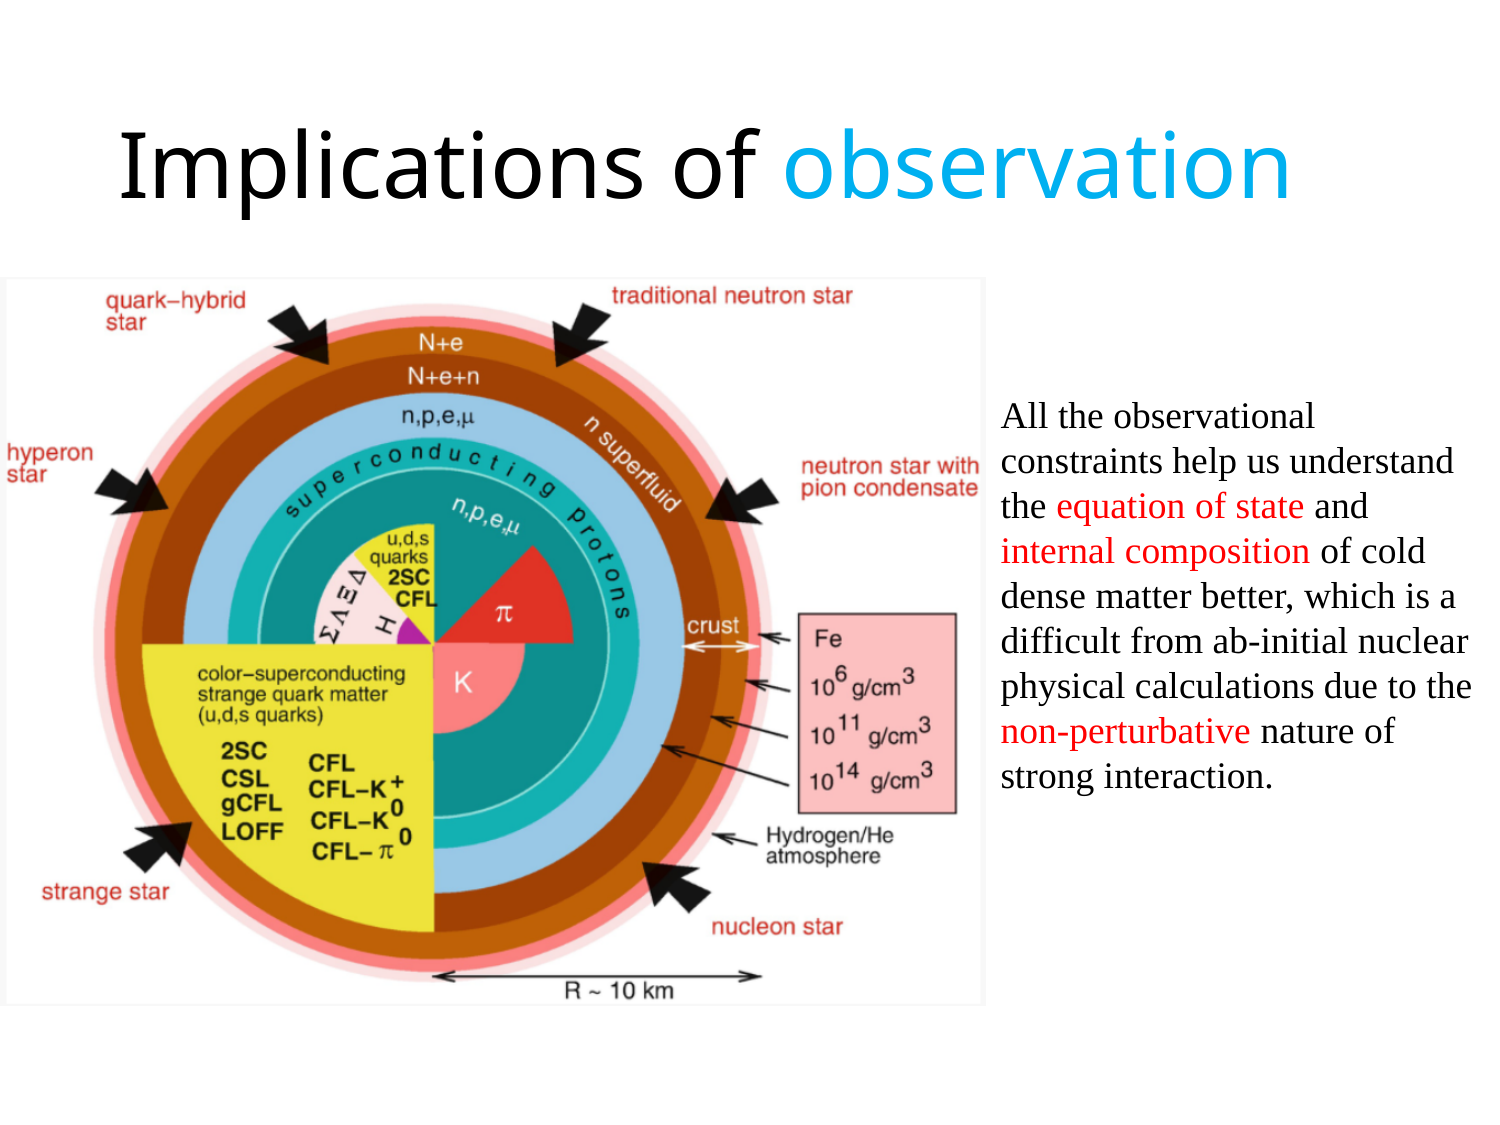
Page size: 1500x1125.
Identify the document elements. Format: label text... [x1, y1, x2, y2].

title Implications of observation [103, 59, 1397, 278]
text_box All the observational constraints help us understand the equation of state and internal composition of cold dense matter better, which is a difficult from ab-initial nuclear physical calculations due to the non-perturbative nature of strong interaction. [986, 384, 1500, 804]
picture [0, 277, 986, 1006]
